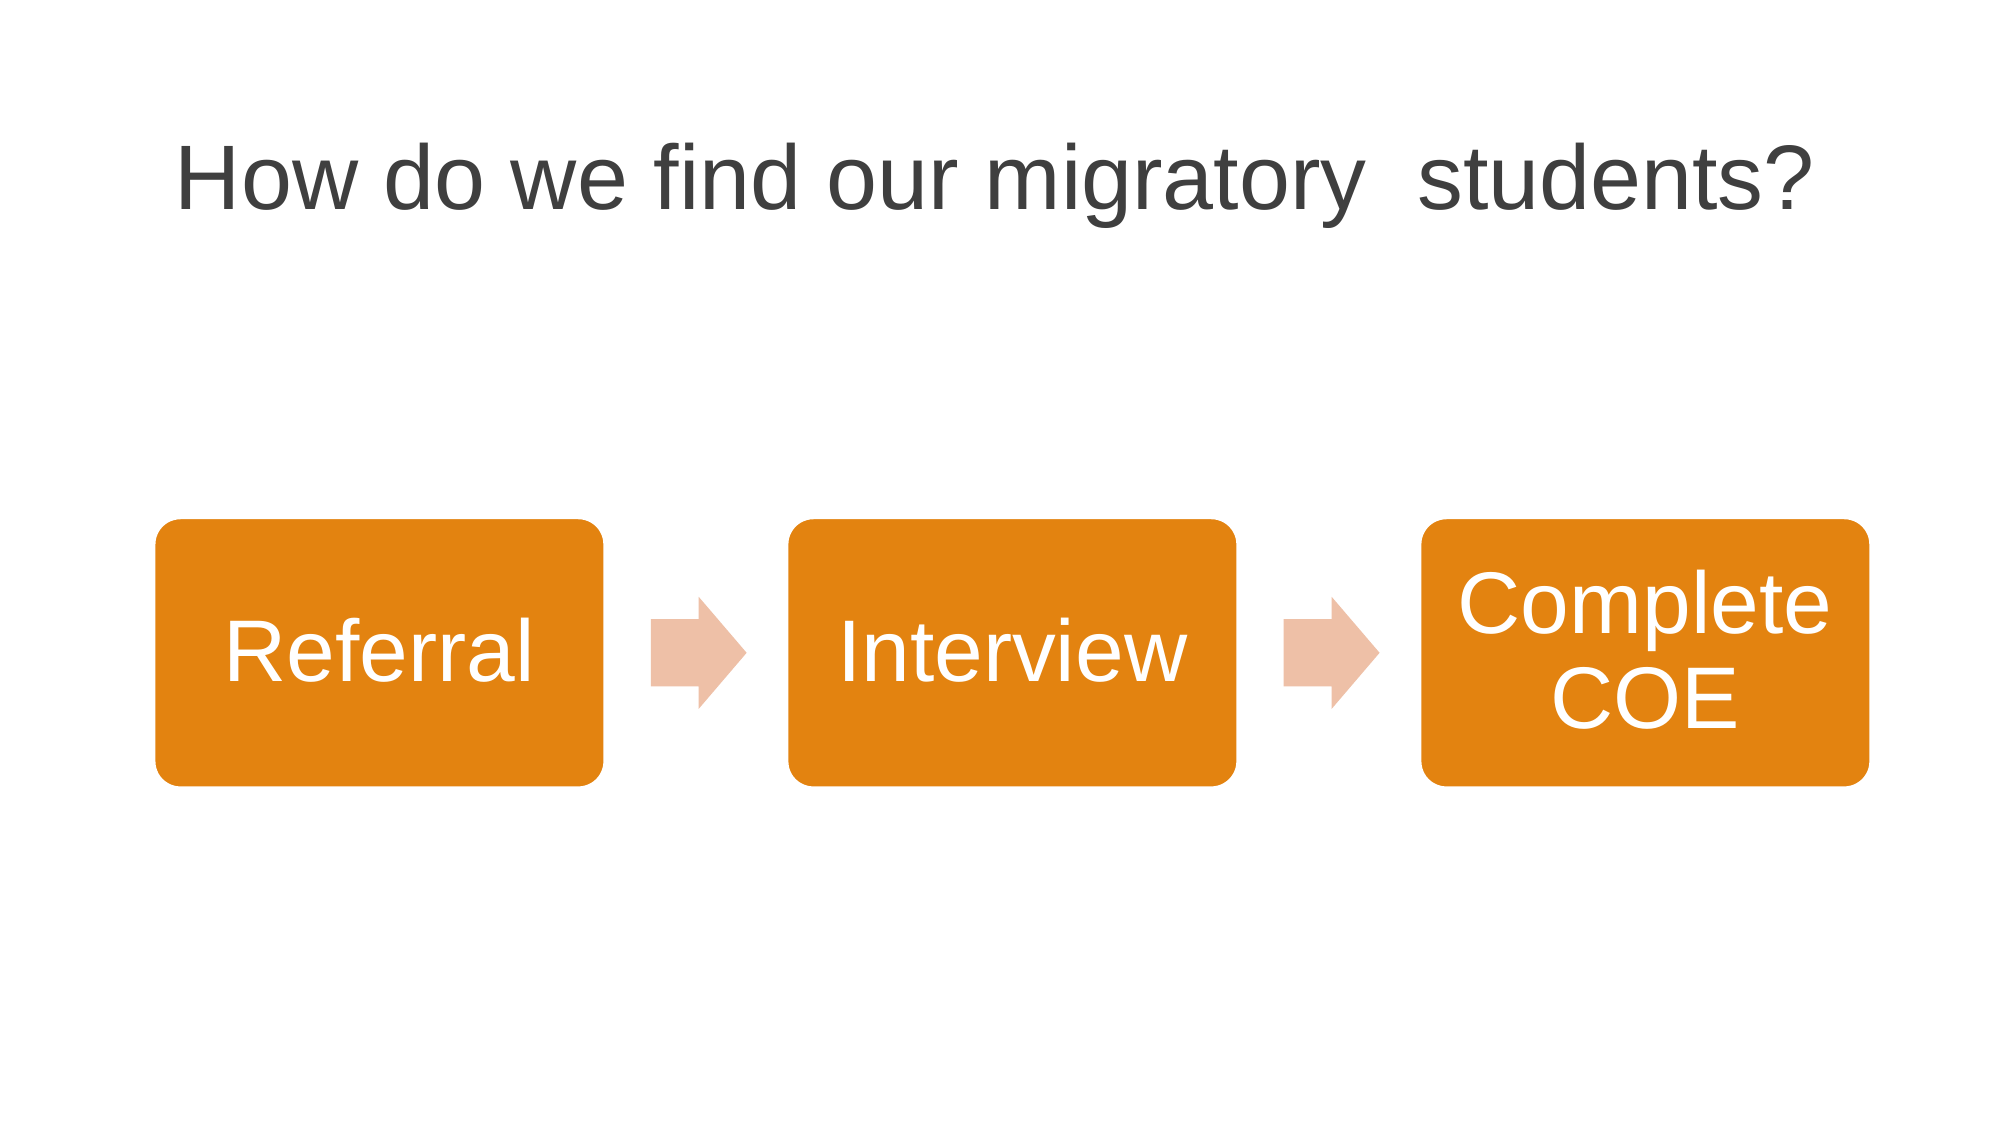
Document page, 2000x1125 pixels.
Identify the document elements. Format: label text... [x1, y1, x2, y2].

text_box [87, 345, 973, 1042]
title How do we find our migratory students? [120, 88, 1872, 236]
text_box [153, 516, 1872, 789]
